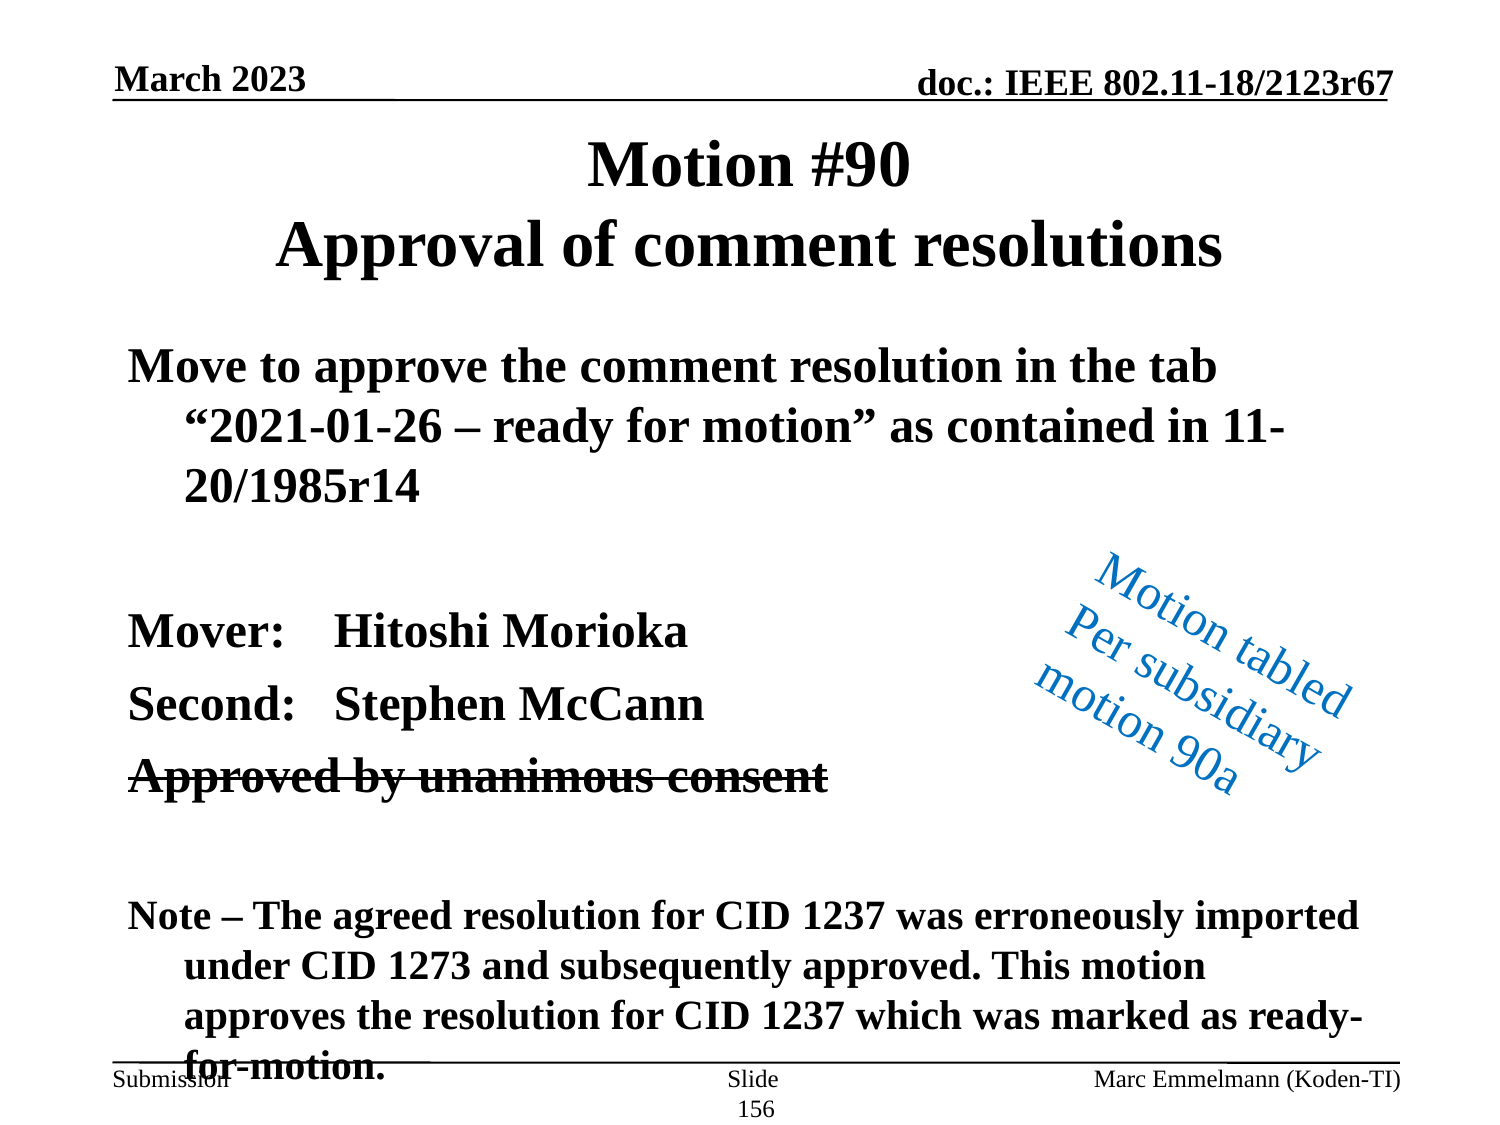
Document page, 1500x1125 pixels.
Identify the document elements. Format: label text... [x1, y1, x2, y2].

slide_number Slide 156 [712, 1061, 800, 1123]
title Motion #90 Approval of comment resolutions [112, 112, 1388, 288]
footer Marc Emmelmann (Koden-TI) [878, 1061, 1402, 1093]
text_box Motion tabled Per subsidiary motion 90a [1012, 522, 1438, 880]
list Move to approve the comment resolution in the tab “2021-01-26 – ready for motion” as contained in 11-20/1985r14 Mover: Hitoshi Morioka Second: Stephen McCann Approved by unanimous consent Note – The agreed resolution for CID 1237 was erroneously imported under CID 1273 and subsequently approved. This motion approves the resolution for CID 1237 which was marked as ready-for-motion. [112, 324, 1388, 1000]
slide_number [114, 54, 423, 100]
